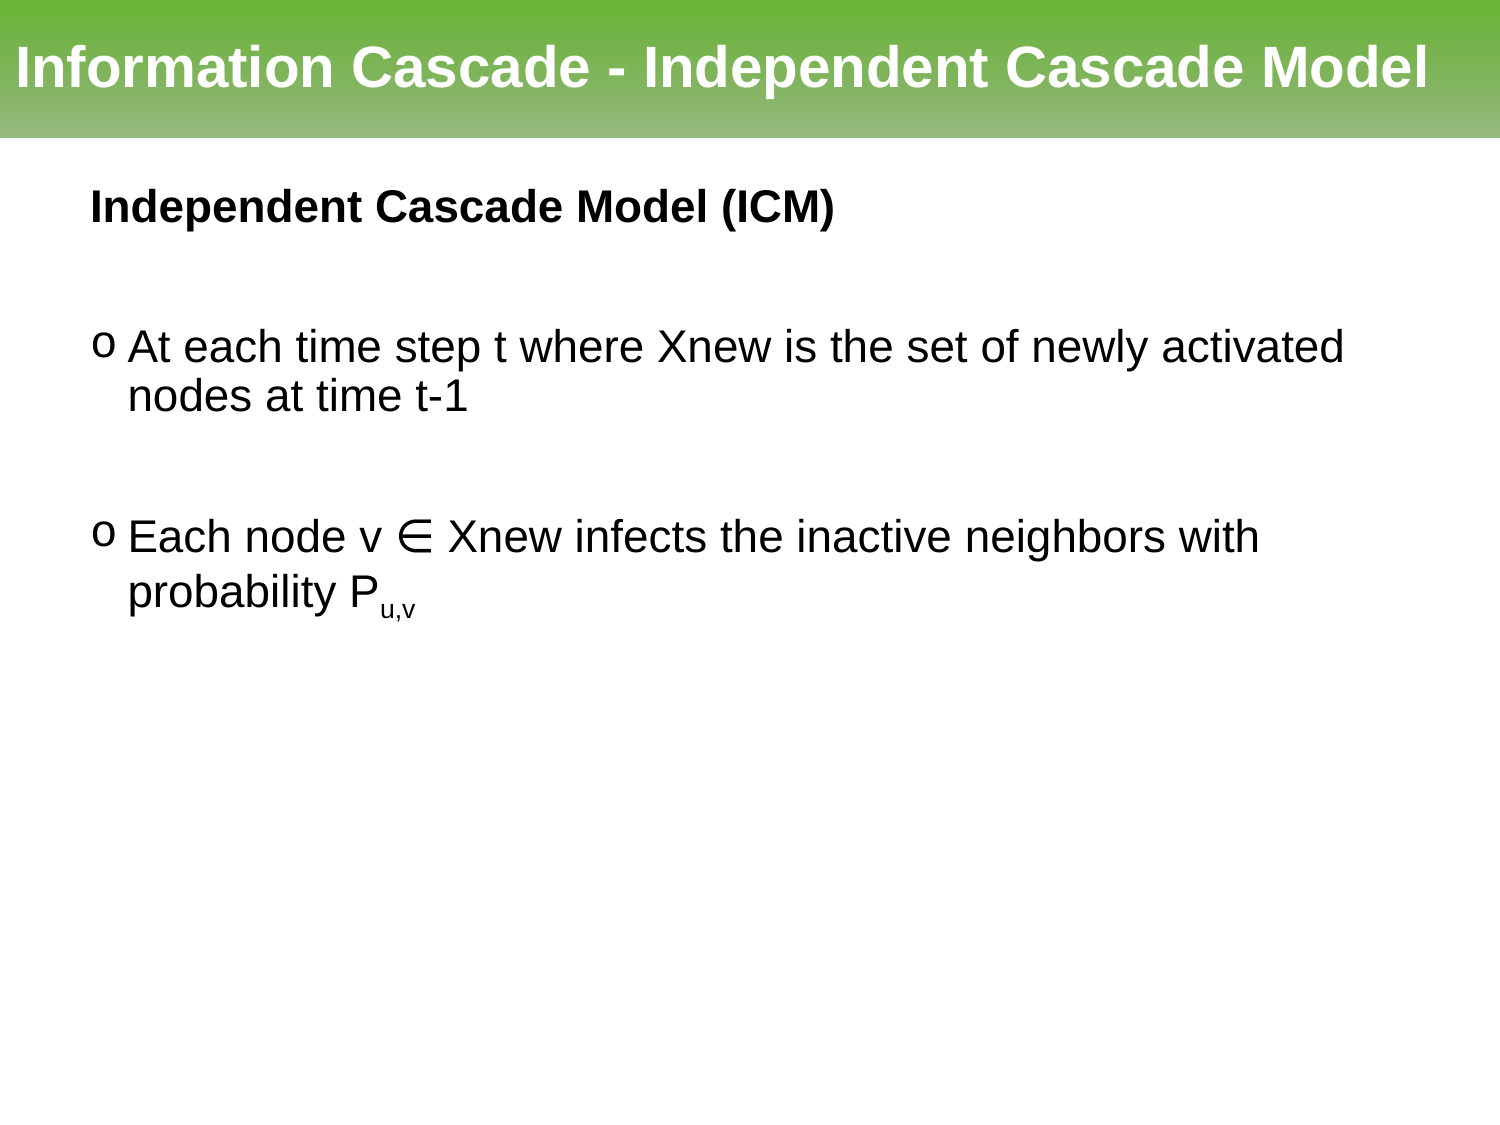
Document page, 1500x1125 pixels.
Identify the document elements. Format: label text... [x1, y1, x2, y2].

list Independent Cascade Model (ICM) At each time step t where Xnew is the set of newly activated nodes at time t-1 Each node v ∈ Xnew infects the inactive neighbors with probability Pu,v [75, 174, 1463, 1048]
title Information Cascade - Independent Cascade Model [0, 0, 1500, 138]
